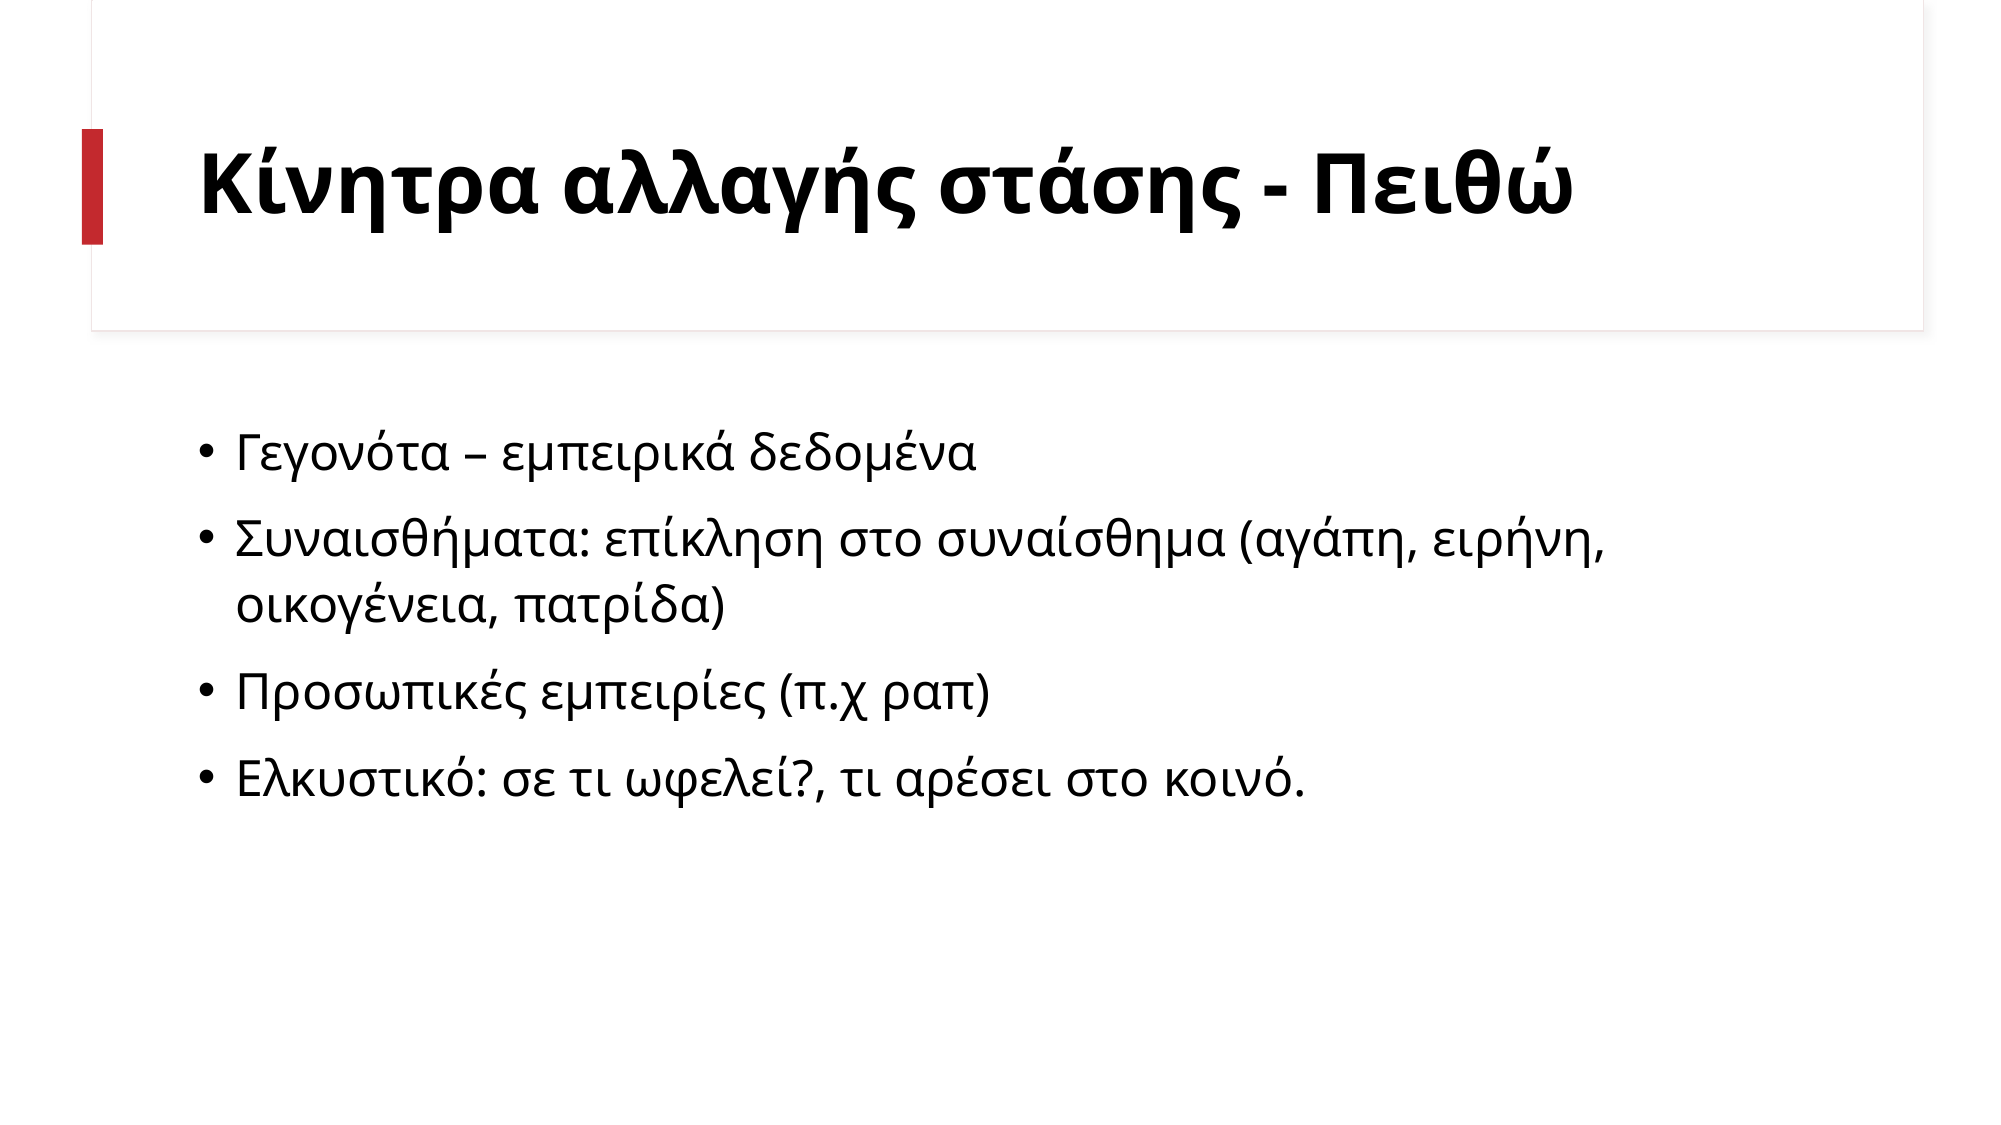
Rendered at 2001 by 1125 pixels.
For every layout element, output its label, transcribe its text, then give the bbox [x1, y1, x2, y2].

list Γεγονότα – εμπειρικά δεδομένα Συναισθήματα: επίκληση στο συναίσθημα (αγάπη, ειρήνη, οικογένεια, πατρίδα) Προσωπικές εμπειρίες (π.χ ραπ) Ελκυστικό: σε τι ωφελεί?, τι αρέσει στο κοινό. [183, 406, 1851, 1013]
title Κίνητρα αλλαγής στάσης - Πειθώ [183, 90, 1851, 284]
